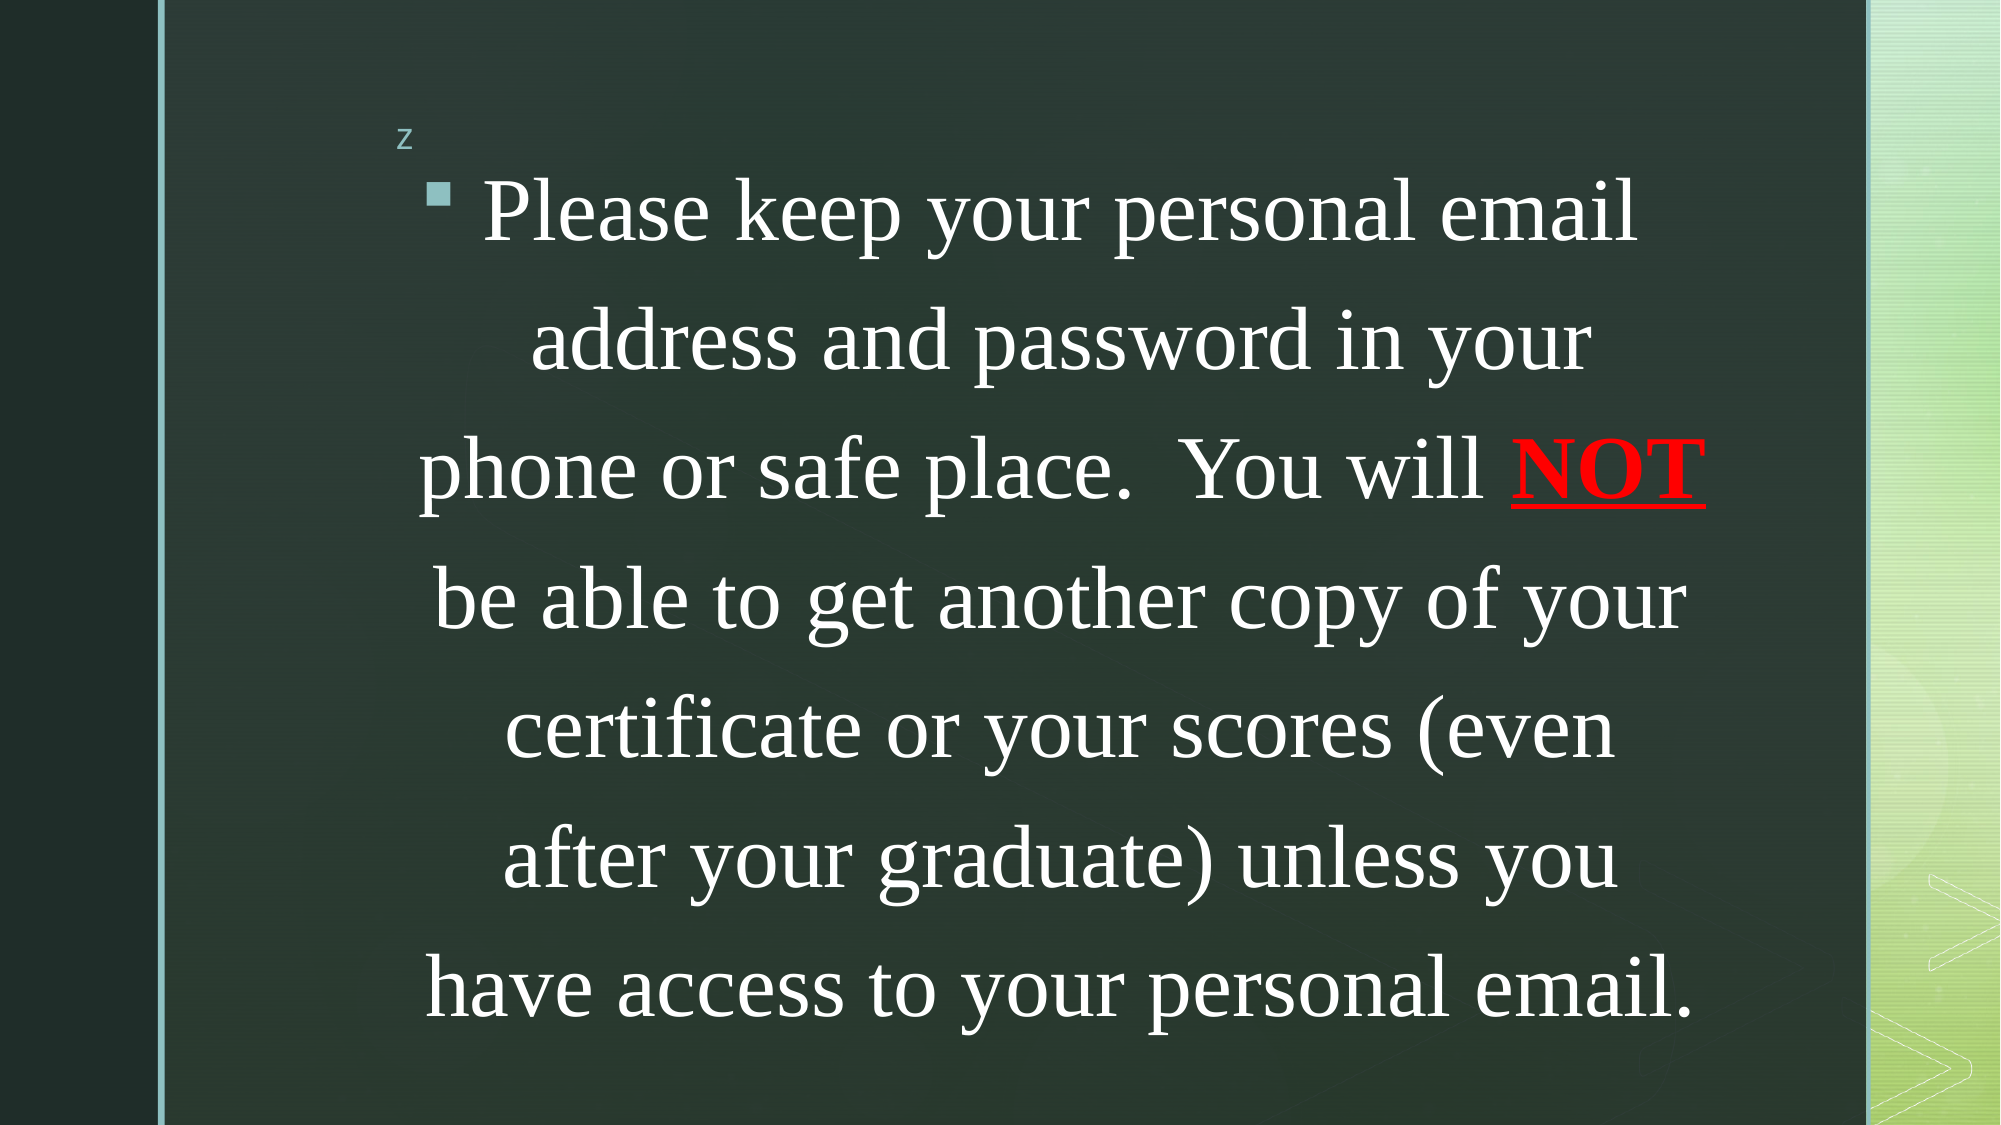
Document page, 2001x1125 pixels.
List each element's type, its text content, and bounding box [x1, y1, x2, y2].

list Please keep your personal email address and password in your phone or safe place. You will NOT be able to get another copy of your certificate or your scores (even after your graduate) unless you have access to your personal email. [340, 97, 1725, 1066]
picture [1871, 0, 2001, 1125]
